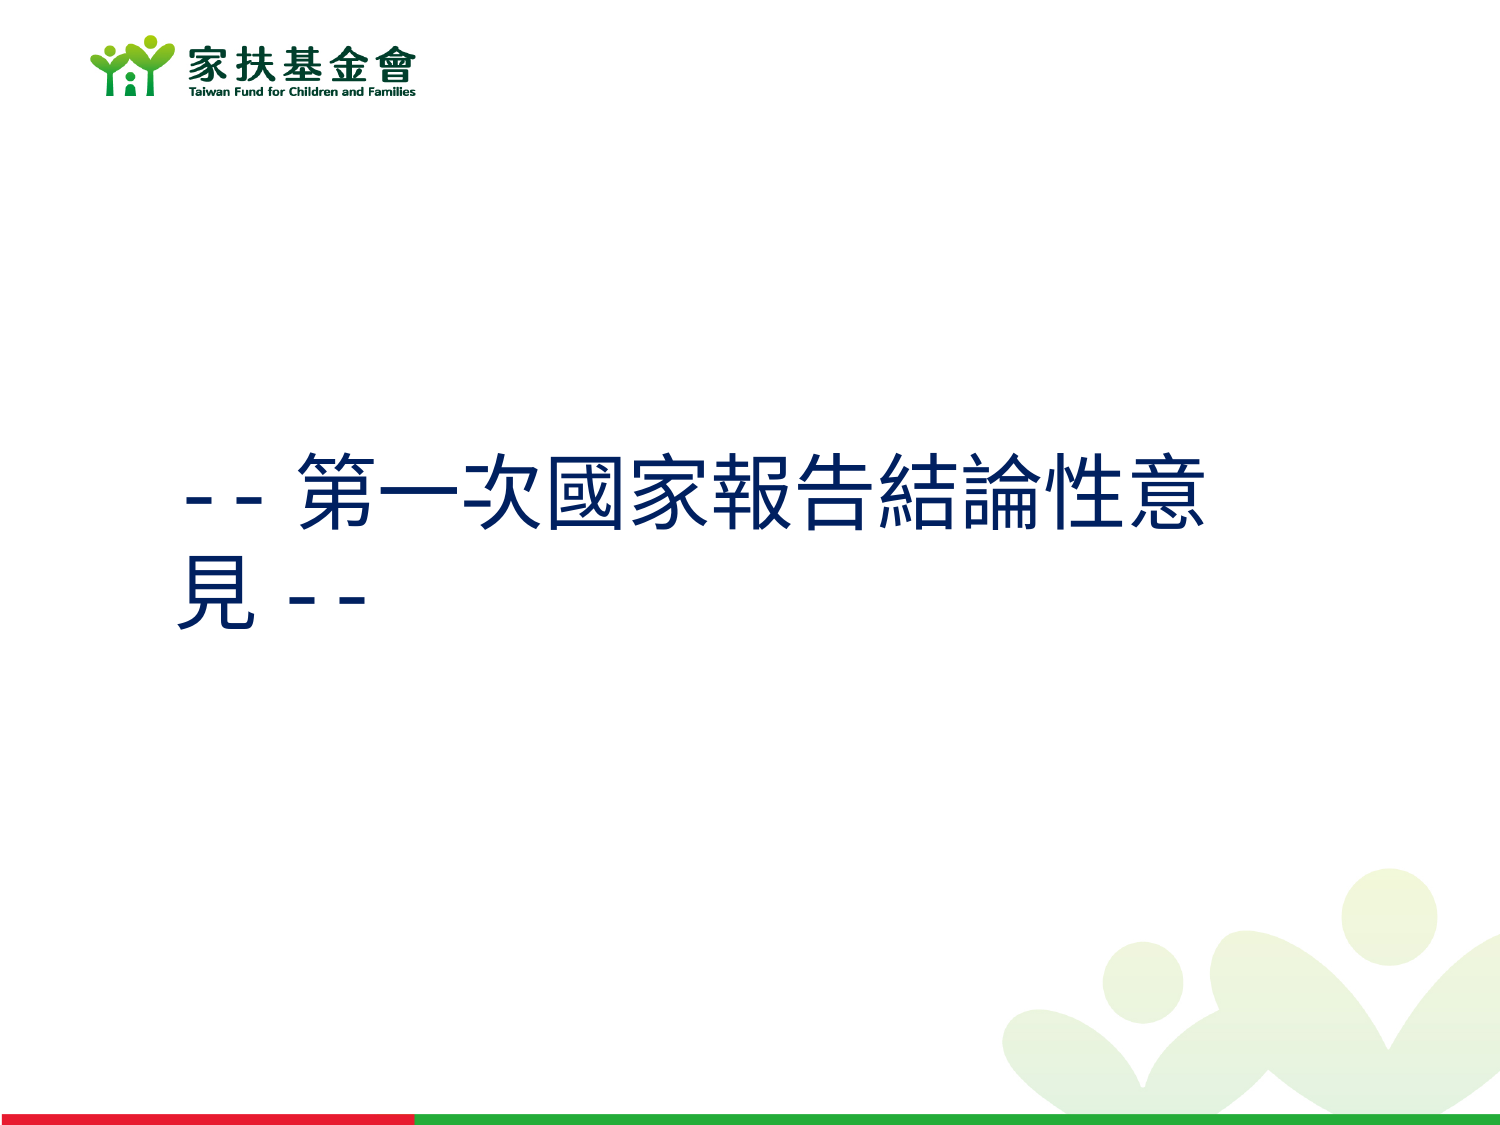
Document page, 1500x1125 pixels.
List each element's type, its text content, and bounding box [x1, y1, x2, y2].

text_box --第一次國家報告結論性意見-- [159, 432, 1402, 720]
picture [1, 3, 1500, 1125]
